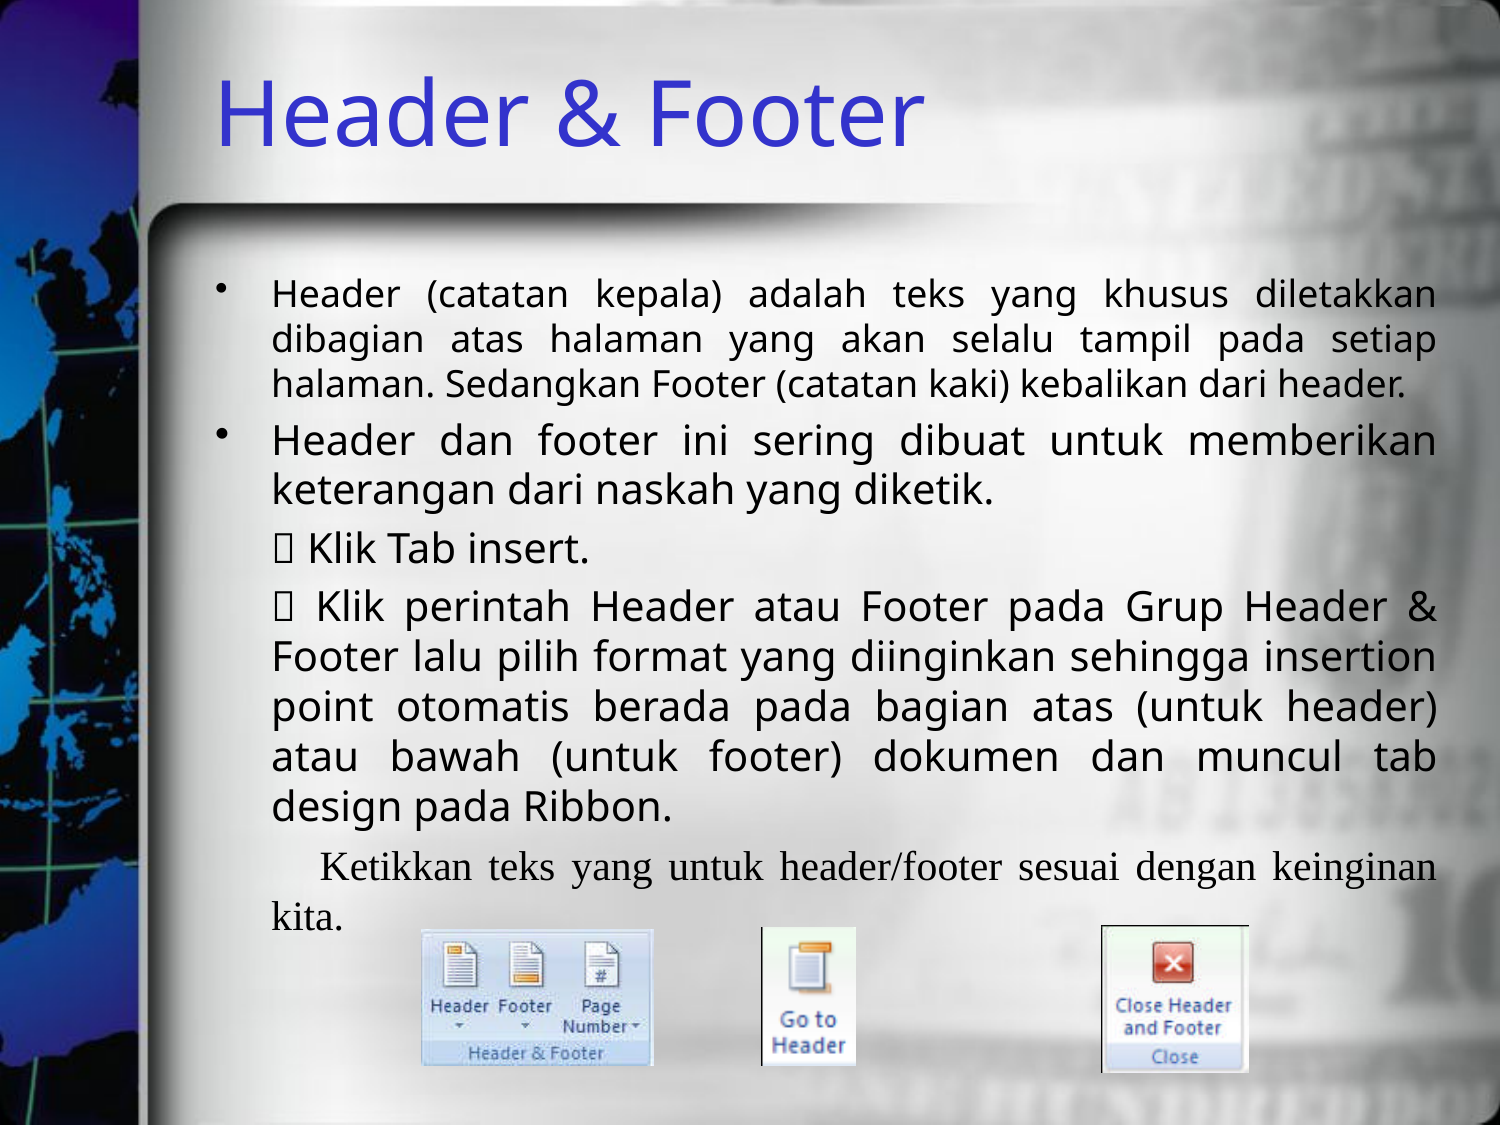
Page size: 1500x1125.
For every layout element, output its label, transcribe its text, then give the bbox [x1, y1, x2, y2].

list Header (catatan kepala) adalah teks yang khusus diletakkan dibagian atas halaman yang akan selalu tampil pada setiap halaman. Sedangkan Footer (catatan kaki) kebalikan dari header. Header dan footer ini sering dibuat untuk memberikan keterangan dari naskah yang diketik.  Klik Tab insert.  Klik perintah Header atau Footer pada Grup Header & Footer lalu pilih format yang diinginkan sehingga insertion point otomatis berada pada bagian atas (untuk header) atau bawah (untuk footer) dokumen dan muncul tab design pada Ribbon.  Ketikkan teks yang untuk header/footer sesuai dengan keinginan kita. [199, 262, 1454, 1079]
text_box Header & Footer [198, 35, 1464, 186]
picture [0, 0, 1500, 1125]
